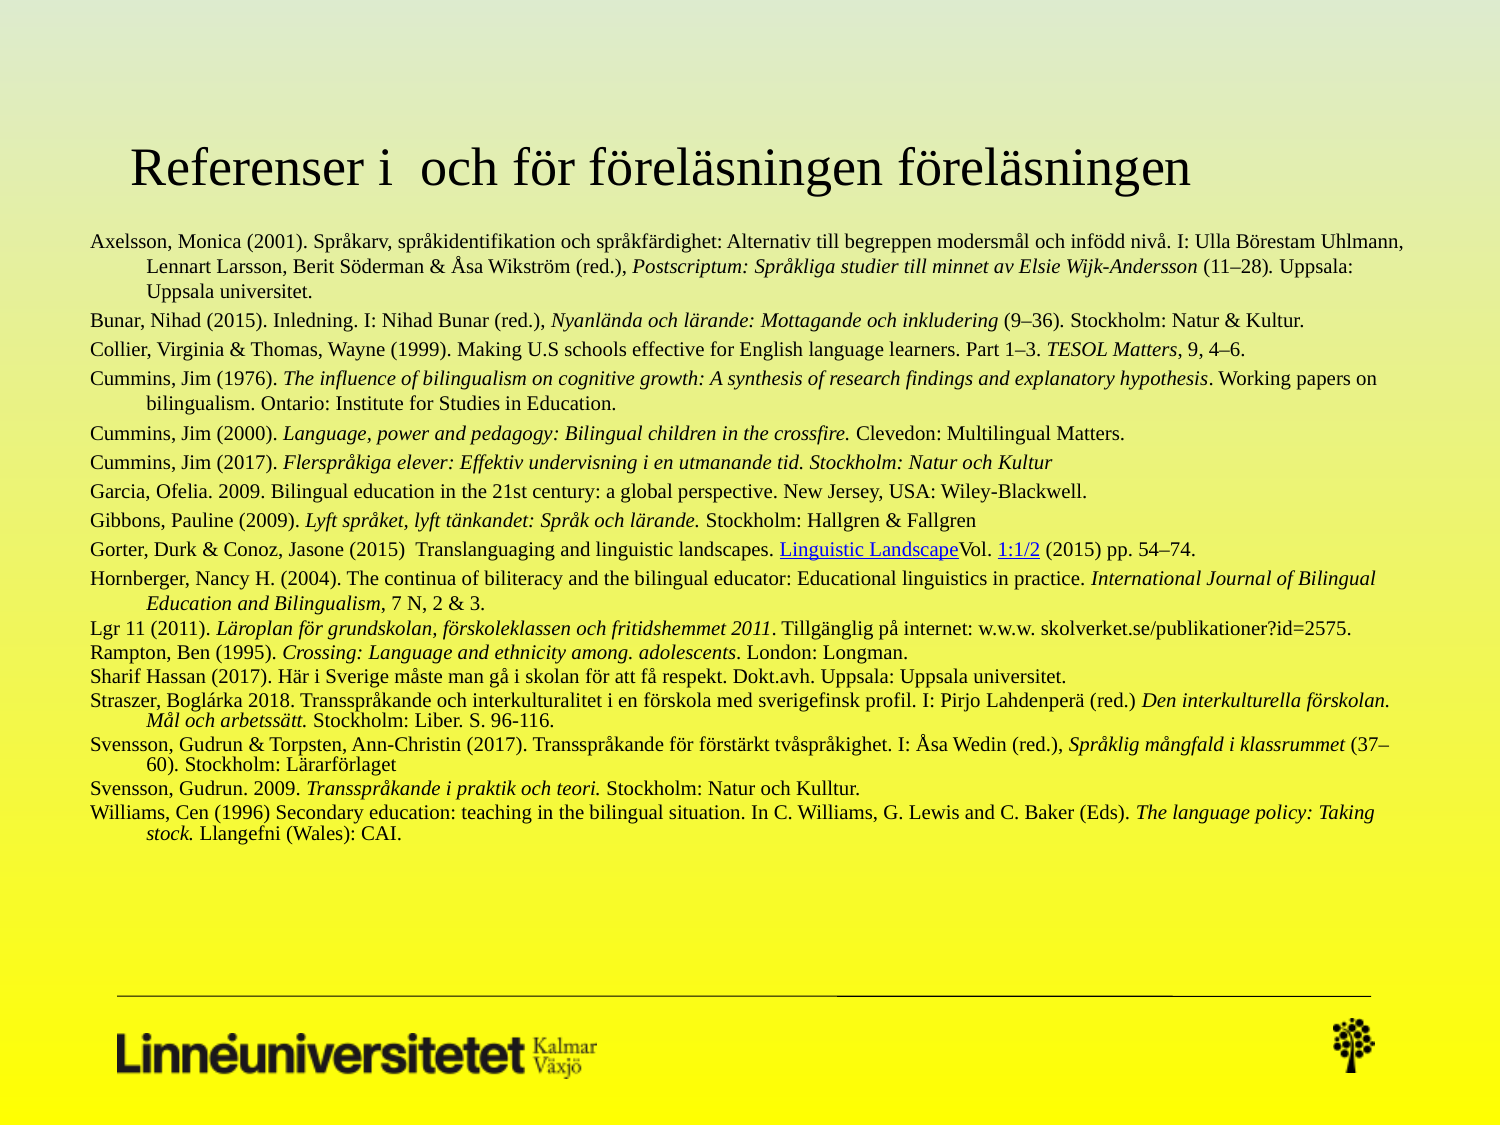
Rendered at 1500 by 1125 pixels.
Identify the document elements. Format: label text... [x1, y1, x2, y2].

list Axelsson, Monica (2001). Språkarv, språkidentifikation och språkfärdighet: Alternativ till begreppen modersmål och infödd nivå. I: Ulla Börestam Uhlmann, Lennart Larsson, Berit Söderman & Åsa Wikström (red.), Postscriptum: Språkliga studier till minnet av Elsie Wijk-Andersson (11–28). Uppsala: Uppsala universitet. Bunar, Nihad (2015). Inledning. I: Nihad Bunar (red.), Nyanlända och lärande: Mottagande och inkludering (9–36). Stockholm: Natur & Kultur. Collier, Virginia & Thomas, Wayne (1999). Making U.S schools effective for English language learners. Part 1–3. TESOL Matters, 9, 4–6. Cummins, Jim (1976). The influence of bilingualism on cognitive growth: A synthesis of research findings and explanatory hypothesis. Working papers on bilingualism. Ontario: Institute for Studies in Education. Cummins, Jim (2000). Language, power and pedagogy: Bilingual children in the crossfire. Clevedon: Multilingual Matters. Cummins, Jim (2017). Flerspråkiga elever: Effektiv undervisning i en utmanande tid. Stockholm: Natur och Kultur Garcia, Ofelia. 2009. Bilingual education in the 21st century: a global perspective. New Jersey, USA: Wiley-Blackwell. Gibbons, Pauline (2009). Lyft språket, lyft tänkandet: Språk och lärande. Stockholm: Hallgren & Fallgren Gorter, Durk & Conoz, Jasone (2015) Translanguaging and linguistic landscapes. Linguistic LandscapeVol. 1:1/2 (2015) pp. 54–74. Hornberger, Nancy H. (2004). The continua of biliteracy and the bilingual educator: Educational linguistics in practice. International Journal of Bilingual Education and Bilingualism, 7 N, 2 & 3. Lgr 11 (2011). Läroplan för grundskolan, förskoleklassen och fritidshemmet 2011. Tillgänglig på internet: w.w.w. skolverket.se/publikationer?id=2575. Rampton, Ben (1995). Crossing: Language and ethnicity among. adolescents. London: Longman. Sharif Hassan (2017). Här i Sverige måste man gå i skolan för att få respekt. Dokt.avh. Uppsala: Uppsala universitet. Straszer, Boglárka 2018. Transspråkande och interkulturalitet i en förskola med sverigefinsk profil. I: Pirjo Lahdenperä (red.) Den interkulturella förskolan. Mål och arbetssätt. Stockholm: Liber. S. 96-116. Svensson, Gudrun & Torpsten, Ann-Christin (2017). Transspråkande för förstärkt tvåspråkighet. I: Åsa Wedin (red.), Språklig mångfald i klassrummet (37–60). Stockholm: Lärarförlaget Svensson, Gudrun. 2009. Transspråkande i praktik och teori. Stockholm: Natur och Kulltur. Williams, Cen (1996) Secondary education: teaching in the bilingual situation. In C. Williams, G. Lewis and C. Baker (Eds). The language policy: Taking stock. Llangefni (Wales): CAI. [75, 220, 1425, 1071]
picture [117, 1071, 597, 1079]
title Referenser i och för föreläsningen föreläsningen [115, 132, 1370, 220]
